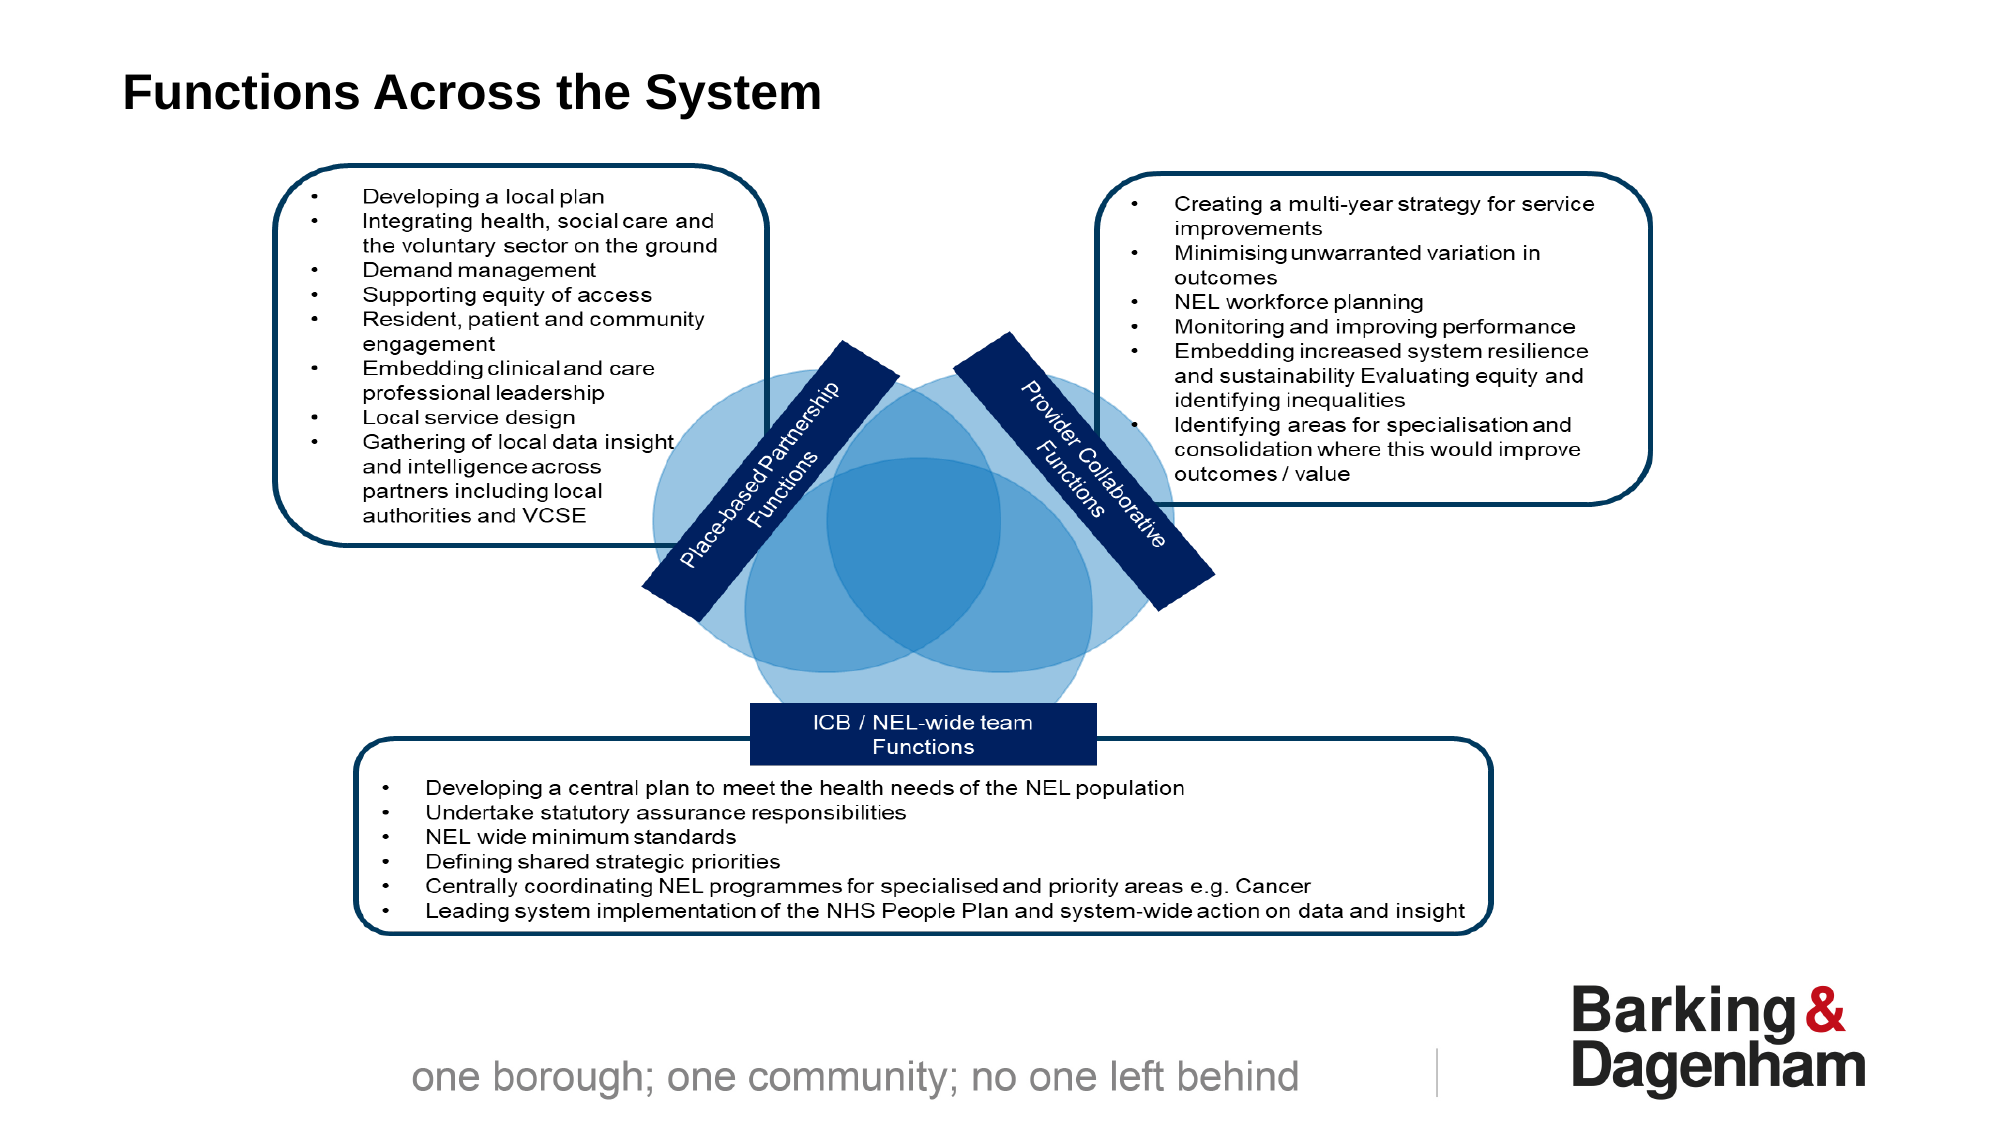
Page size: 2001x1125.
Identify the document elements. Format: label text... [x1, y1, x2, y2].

picture [56, 955, 1949, 1125]
text_box Functions Across the System [107, 51, 890, 127]
picture [272, 163, 1653, 936]
